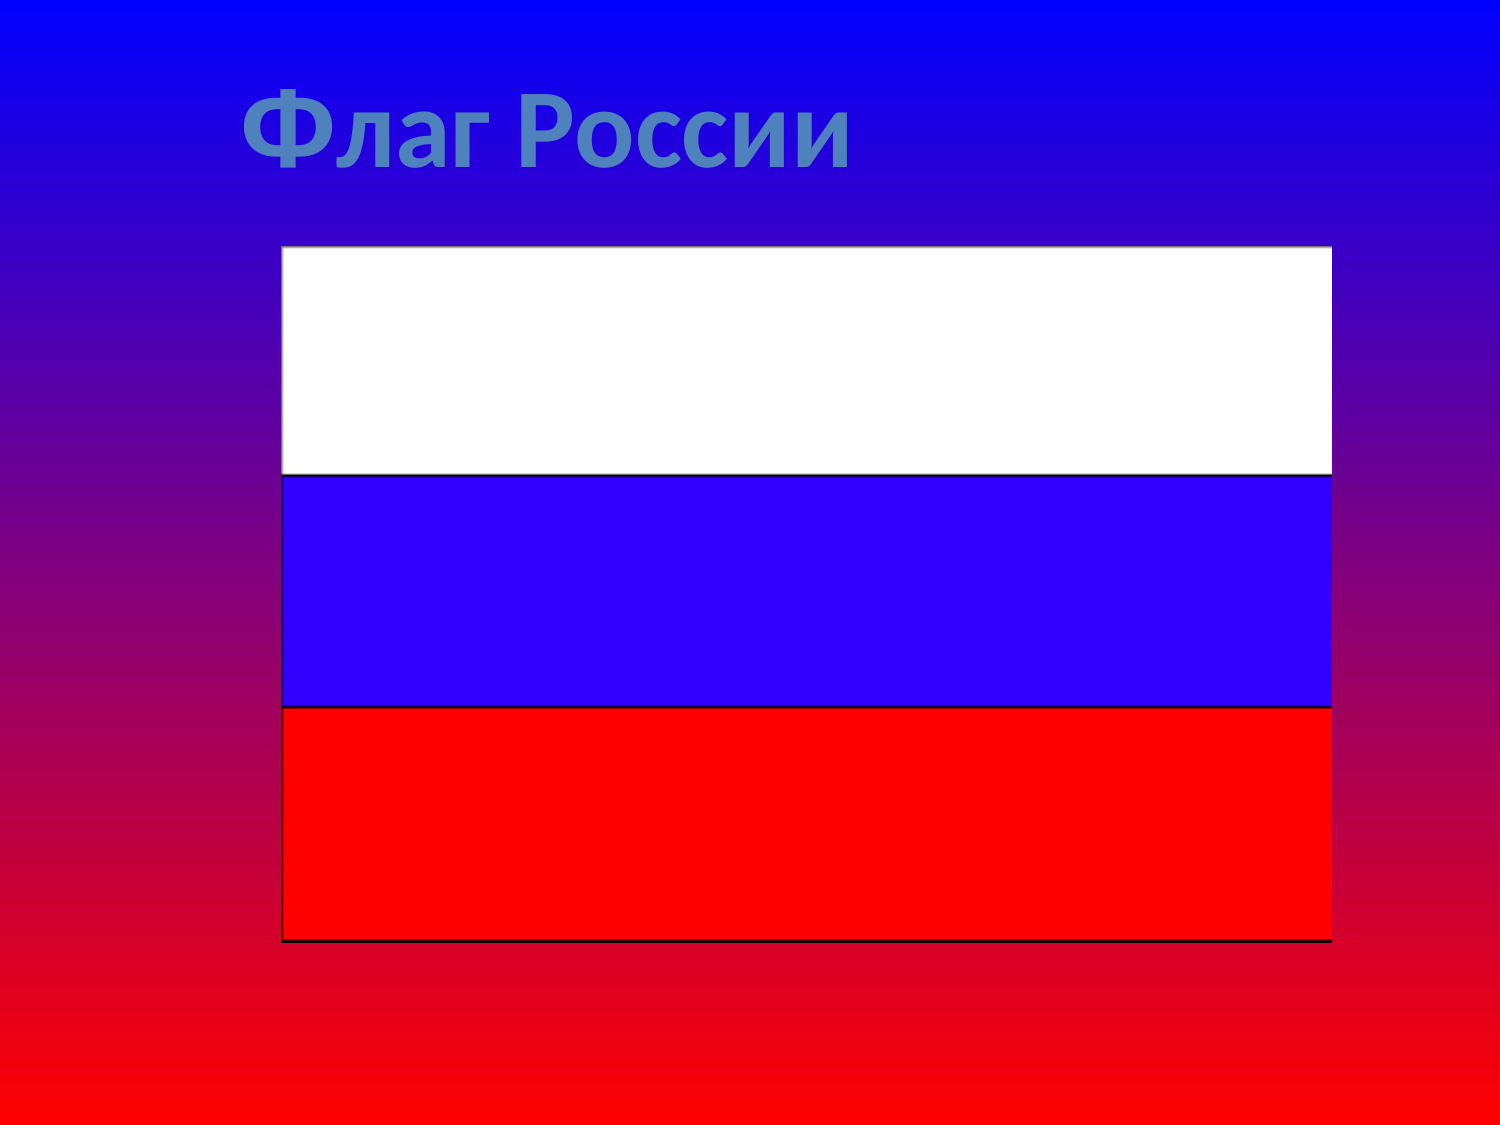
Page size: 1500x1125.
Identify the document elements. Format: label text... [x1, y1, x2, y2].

title Флаг России [74, 44, 1020, 200]
picture [280, 245, 1333, 943]
